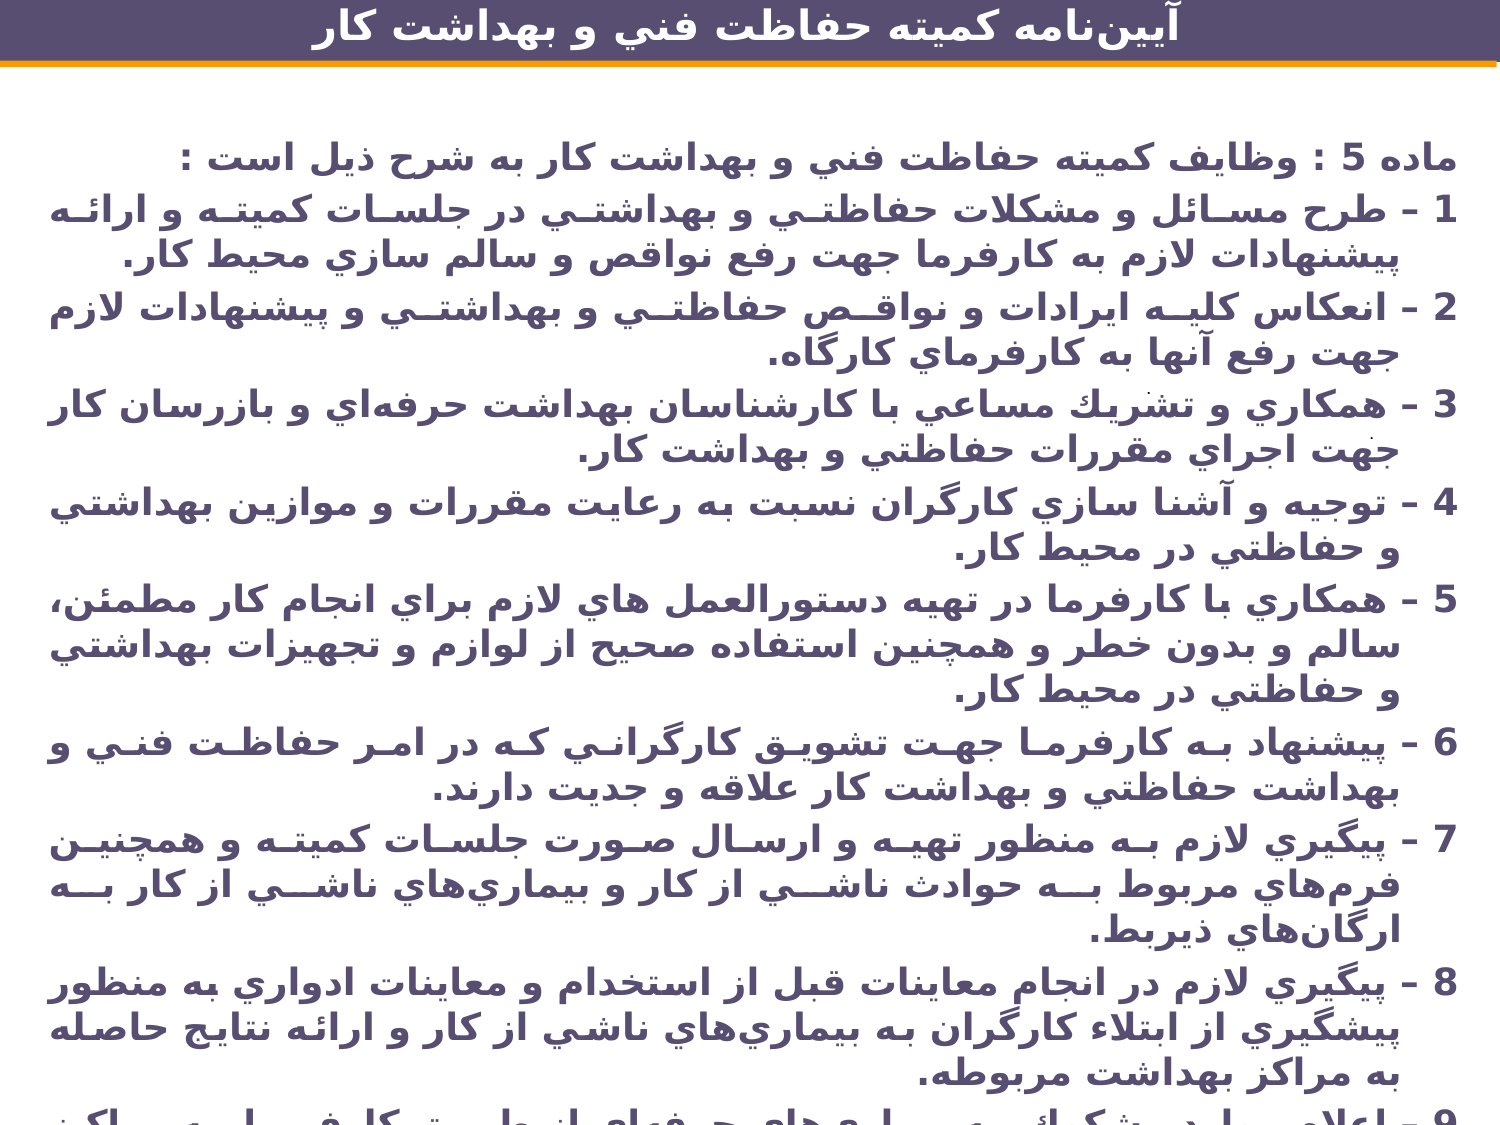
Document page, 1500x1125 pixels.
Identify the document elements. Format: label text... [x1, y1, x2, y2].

text_box آيين‌نامه كميته حفاظت فني و بهداشت كار [0, 0, 1500, 62]
list ماده‌ 5 : وظايف كميته حفاظت فني و بهداشت كار به شرح ذيل است : 1 – طرح مسائل و مشكلات حفاظتي و بهداشتي در جلسات كميته و ارائه پيشنهادات لازم به كارفرما جهت رفع نواقص و سالم سازي محيط كار. 2 – انعكاس كليه ايرادات و نواقص حفاظتي و بهداشتي و پيشنهادات لازم جهت رفع آنها به كارفرماي كارگاه. 3 – همكاري و تشريك مساعي با كارشناسان بهداشت حرفه‌اي و بازرسان كار جهت اجراي مقررات حفاظتي و بهداشت كار. 4 – توجيه و آشنا سازي كارگران نسبت به رعايت مقررات و موازين بهداشتي و حفاظتي در محيط كار. 5 – همكاري با كارفرما در تهيه دستورالعمل هاي لازم براي انجام كار مطمئن، سالم و بدون خطر و همچنين استفاده صحيح از لوازم و تجهيزات بهداشتي و حفاظتي در محيط كار. 6 – پيشنهاد به كارفرما جهت تشويق كارگراني كه در امر حفاظت فني و بهداشت حفاظتي و بهداشت كار علاقه و جديت دارند. 7 – پيگيري لازم به منظور تهيه و ارسال صورت جلسات كميته و همچنين فرم‌هاي مربوط به حوادث ناشي از كار و بيماري‌هاي ناشي از كار به ارگان‌هاي ذيربط. 8 – پيگيري لازم در انجام معاينات قبل از استخدام و معاينات ادواري به منظور پيشگيري از ابتلاء كارگران به بيماري‌هاي ناشي از كار و ارائه نتايج حاصله به مراكز بهداشت مربوطه. 9 – اعلام موارد مشكوك به بيماري‌هاي حرفه‌اي از طريق كارفرما به مراكز بهداشت مربوطه و همكاري در تعيين شغل مناسب براي كارگراني كه به تشخيص شوراي پزشكي به بيماري‌هاي حرفه‌اي مبتلاء شده و يا در معرض ابتلاء آنها قرار دارند. (موضوع تبصره 1 ماده 92 قانون كار). [33, 125, 1474, 743]
